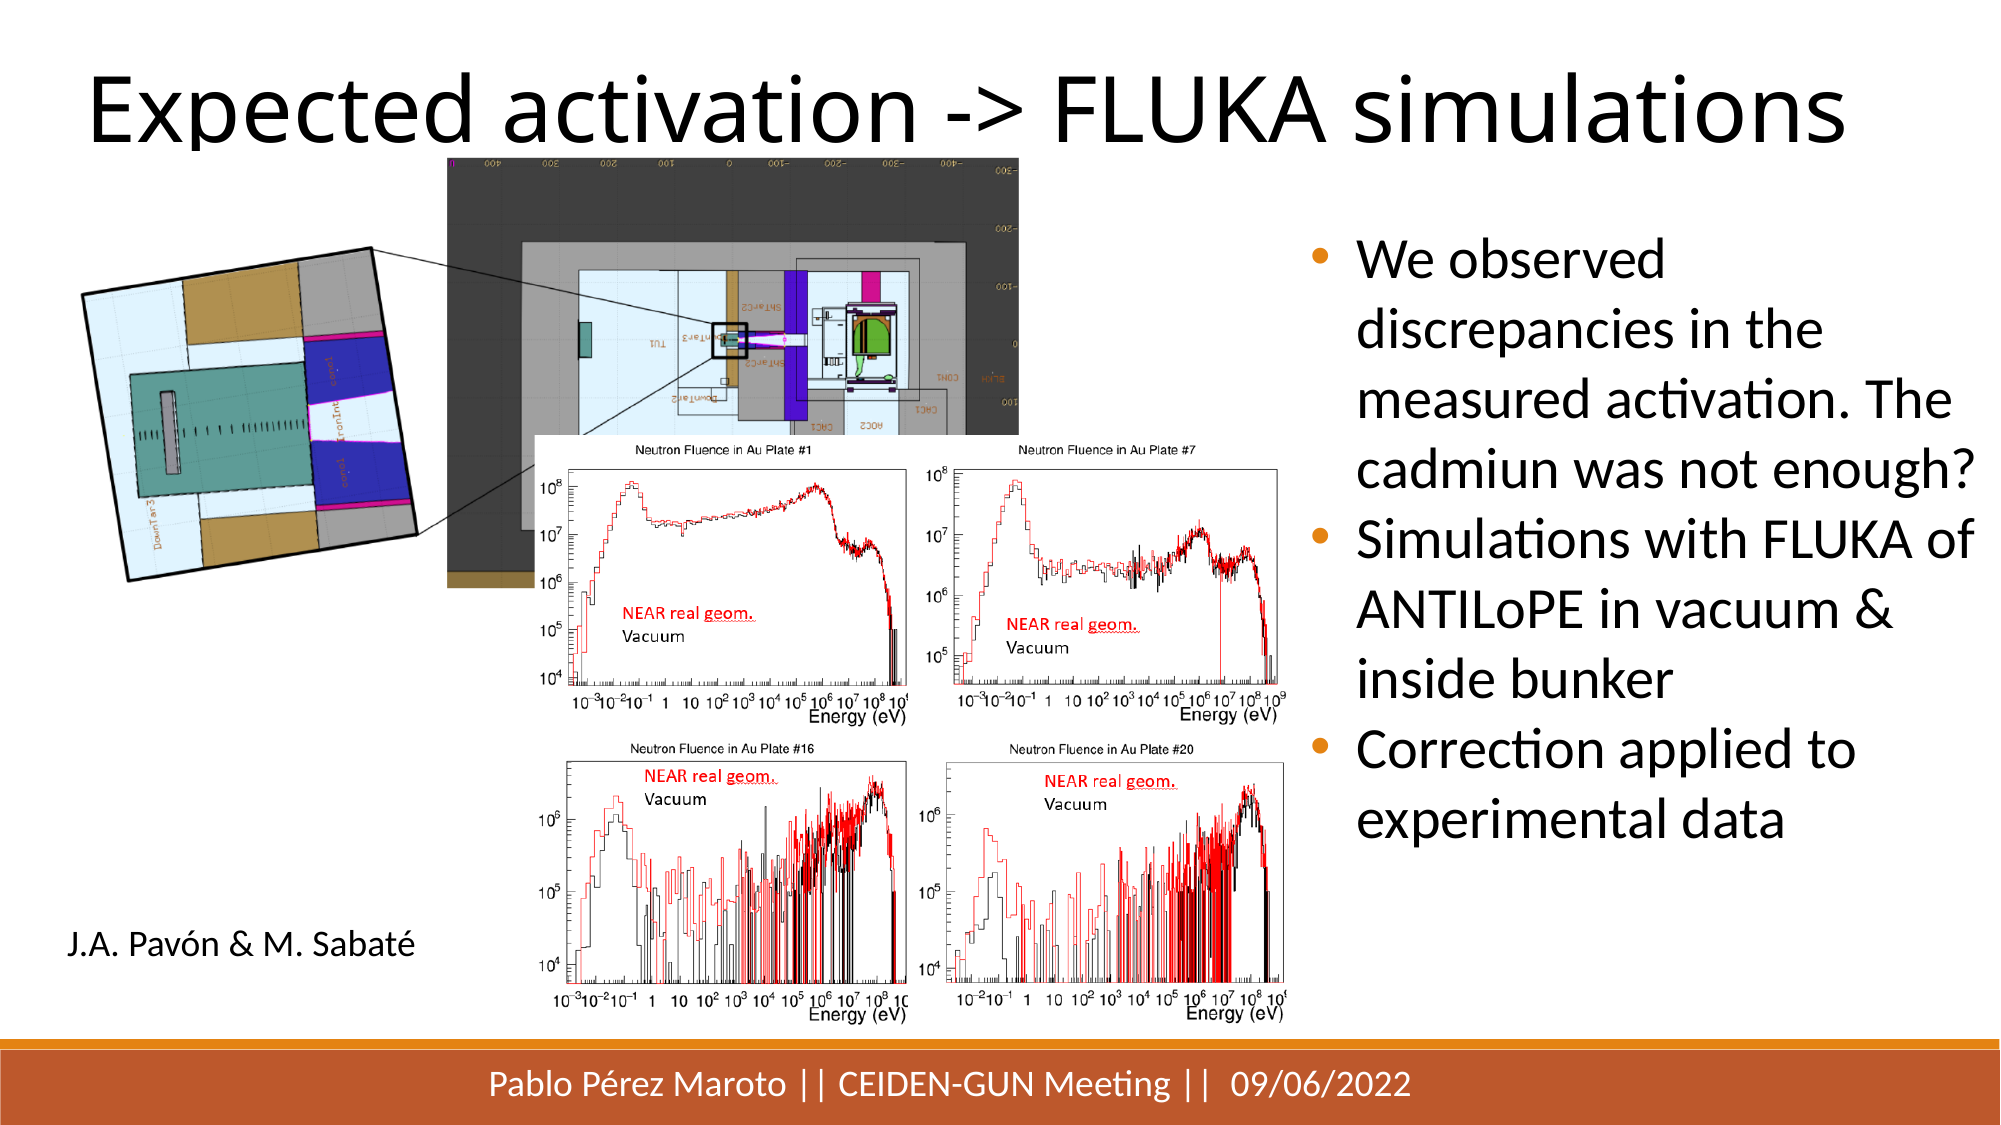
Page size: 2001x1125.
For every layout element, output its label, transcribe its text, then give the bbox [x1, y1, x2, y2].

text_box J.A. Pavón & M. Sabaté [52, 911, 531, 972]
text_box Pablo Pérez Maroto || CEIDEN-GUN Meeting || 09/06/2022 [299, 1051, 1603, 1112]
text_box We observed discrepancies in the measured activation. The cadmiun was not enough? Simulations with FLUKA of ANTILoPE in vacuum & inside bunker Correction applied to experimental data [1295, 212, 2000, 858]
text_box Expected activation -> FLUKA simulations [70, 43, 1913, 168]
picture [70, 150, 1296, 1029]
